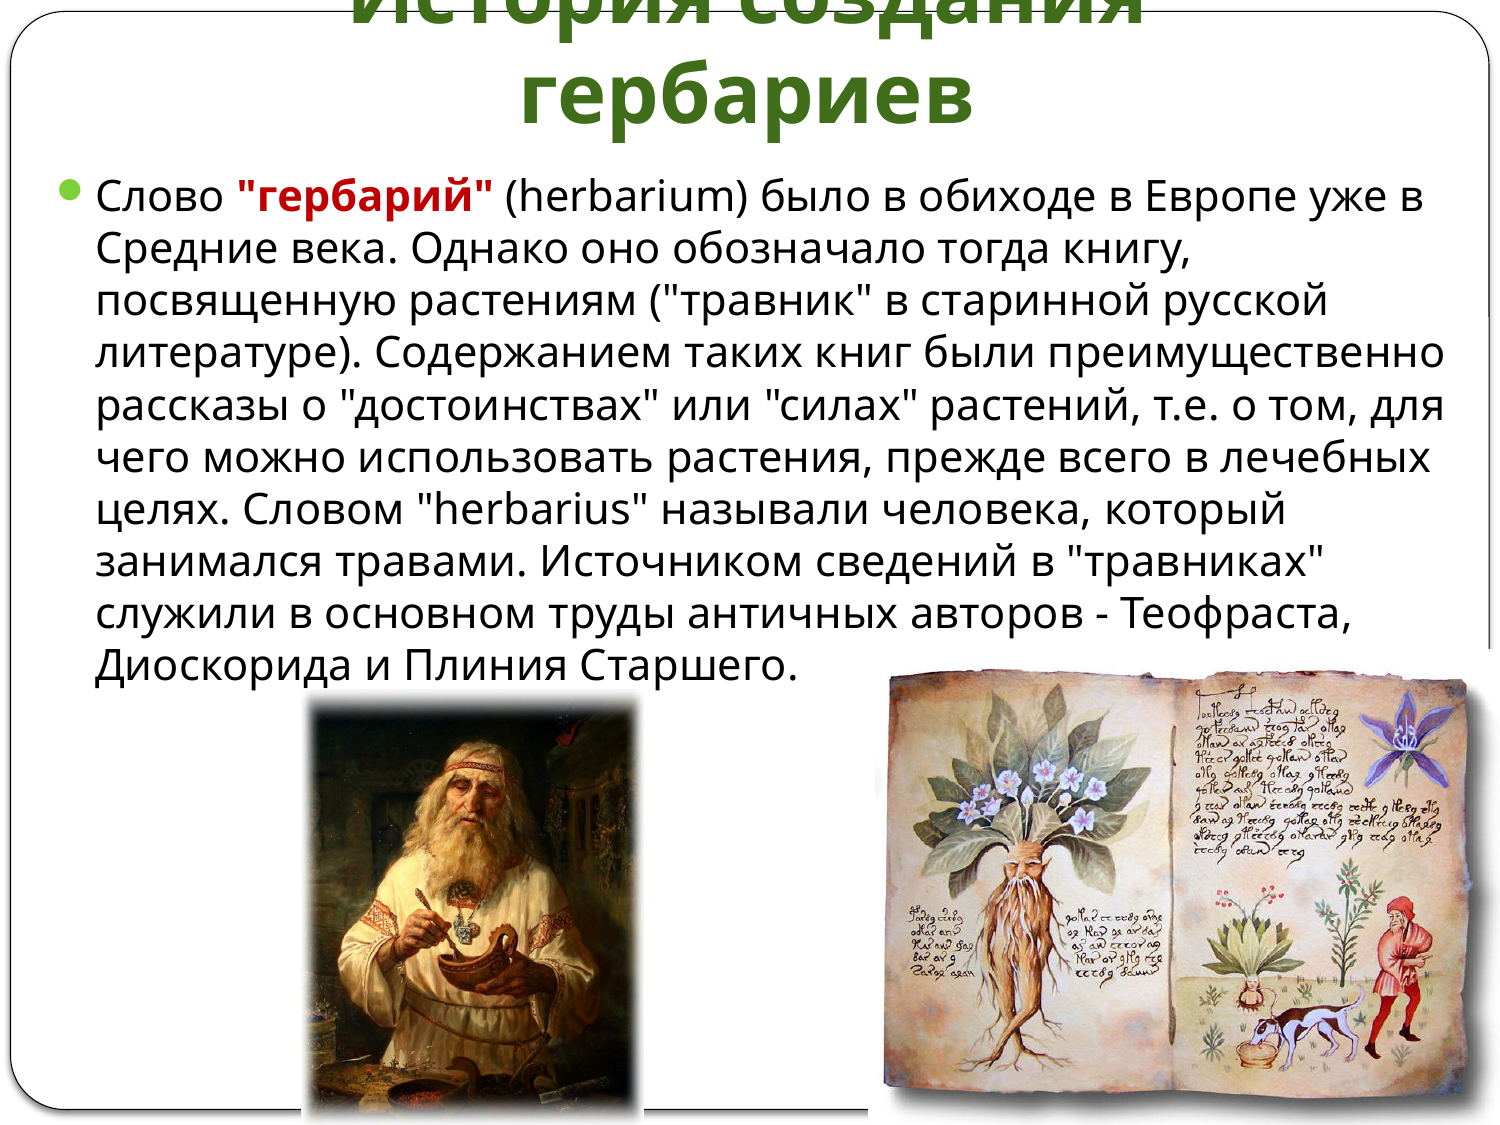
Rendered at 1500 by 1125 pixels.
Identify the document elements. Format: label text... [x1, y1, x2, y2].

picture [867, 649, 1500, 1125]
title История создания гербариев [100, 30, 1395, 156]
list Слово "гербарий" (herbarium) было в обиходе в Европе уже в Средние века. Однако оно обозначало тогда книгу, посвященную растениям ("травник" в старинной русской литературе). Содержанием таких книг были преимущественно рассказы о "достоинствах" или "силах" растений, т.е. о том, для чего можно использовать растения, прежде всего в лечебных целях. Словом "herbarius" называли человека, который занимался травами. Источником сведений в "травниках" служили в основном труды античных авторов - Теофраста, Диоскорида и Плиния Старшего. [41, 160, 1471, 705]
picture [300, 689, 644, 1125]
text_box [25, 0, 76, 27]
